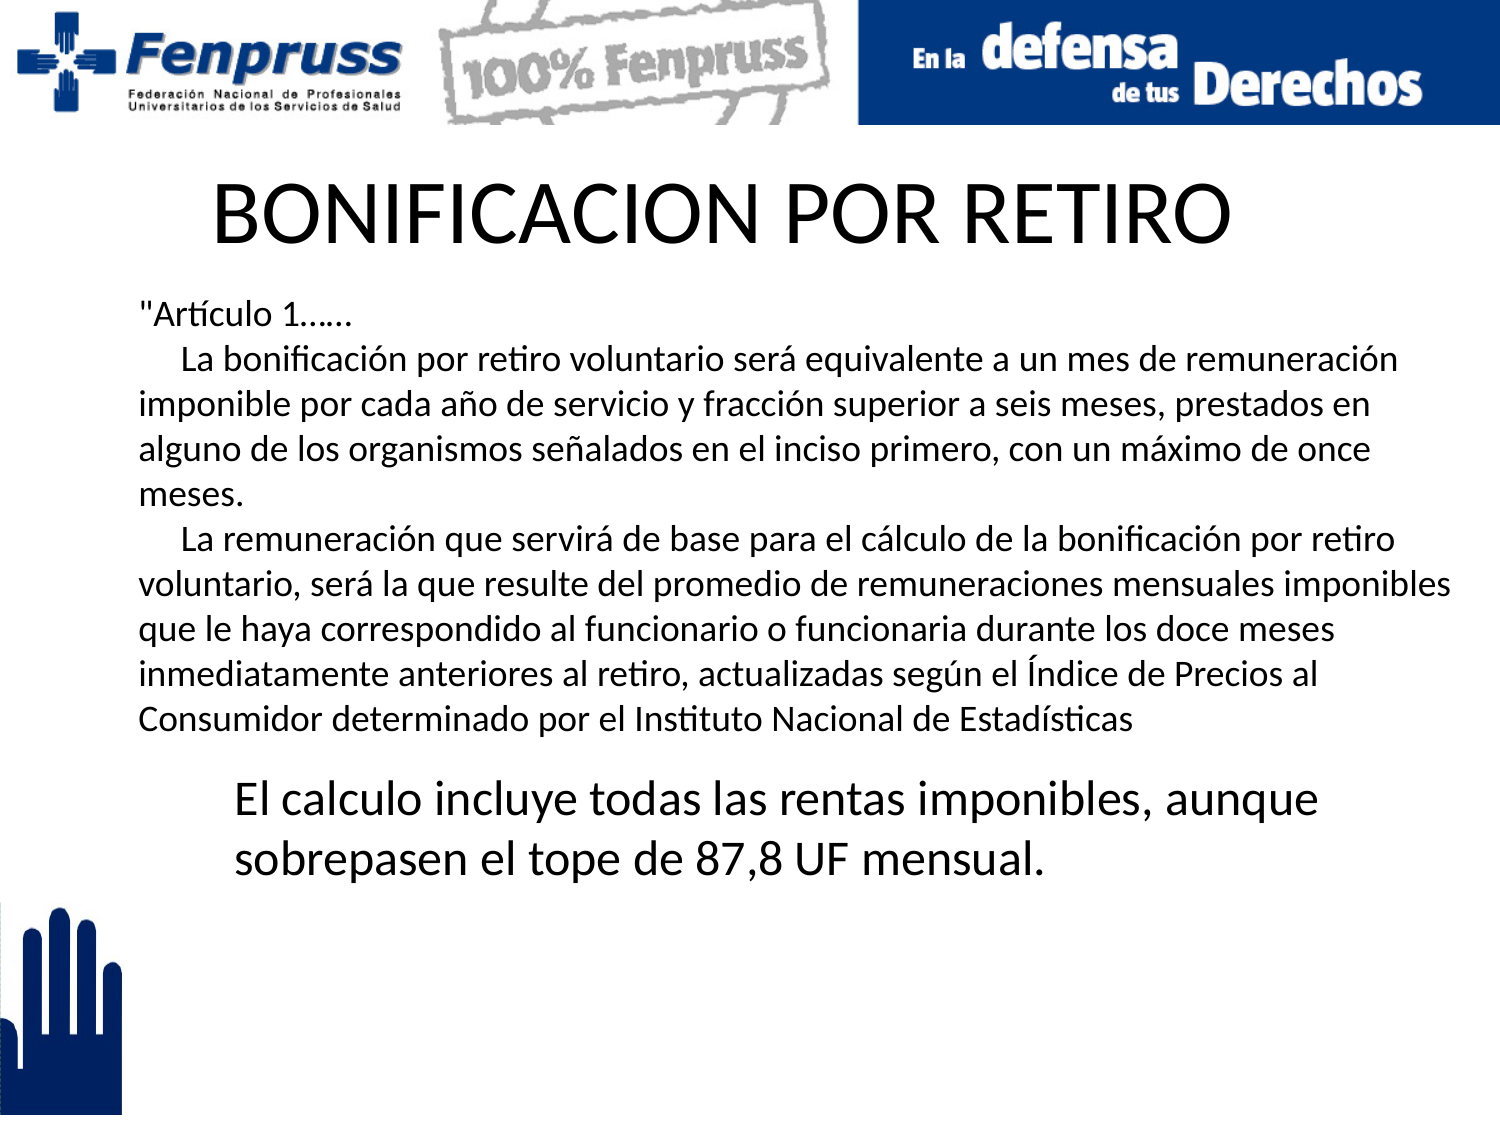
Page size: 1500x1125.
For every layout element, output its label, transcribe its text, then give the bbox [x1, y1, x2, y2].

title BONIFICACION POR RETIRO [86, 135, 1361, 280]
picture [0, 0, 1500, 126]
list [0, 901, 124, 1115]
text_box "Artículo 1…… La bonificación por retiro voluntario será equivalente a un mes de remuneración imponible por cada año de servicio y fracción superior a seis meses, prestados en alguno de los organismos señalados en el inciso primero, con un máximo de once meses. La remuneración que servirá de base para el cálculo de la bonificación por retiro voluntario, será la que resulte del promedio de remuneraciones mensuales imponibles que le haya correspondido al funcionario o funcionaria durante los doce meses inmediatamente anteriores al retiro, actualizadas según el Índice de Precios al Consumidor determinado por el Instituto Nacional de Estadísticas [123, 281, 1476, 747]
text_box El calculo incluye todas las rentas imponibles, aunque sobrepasen el tope de 87,8 UF mensual. [219, 758, 1361, 894]
